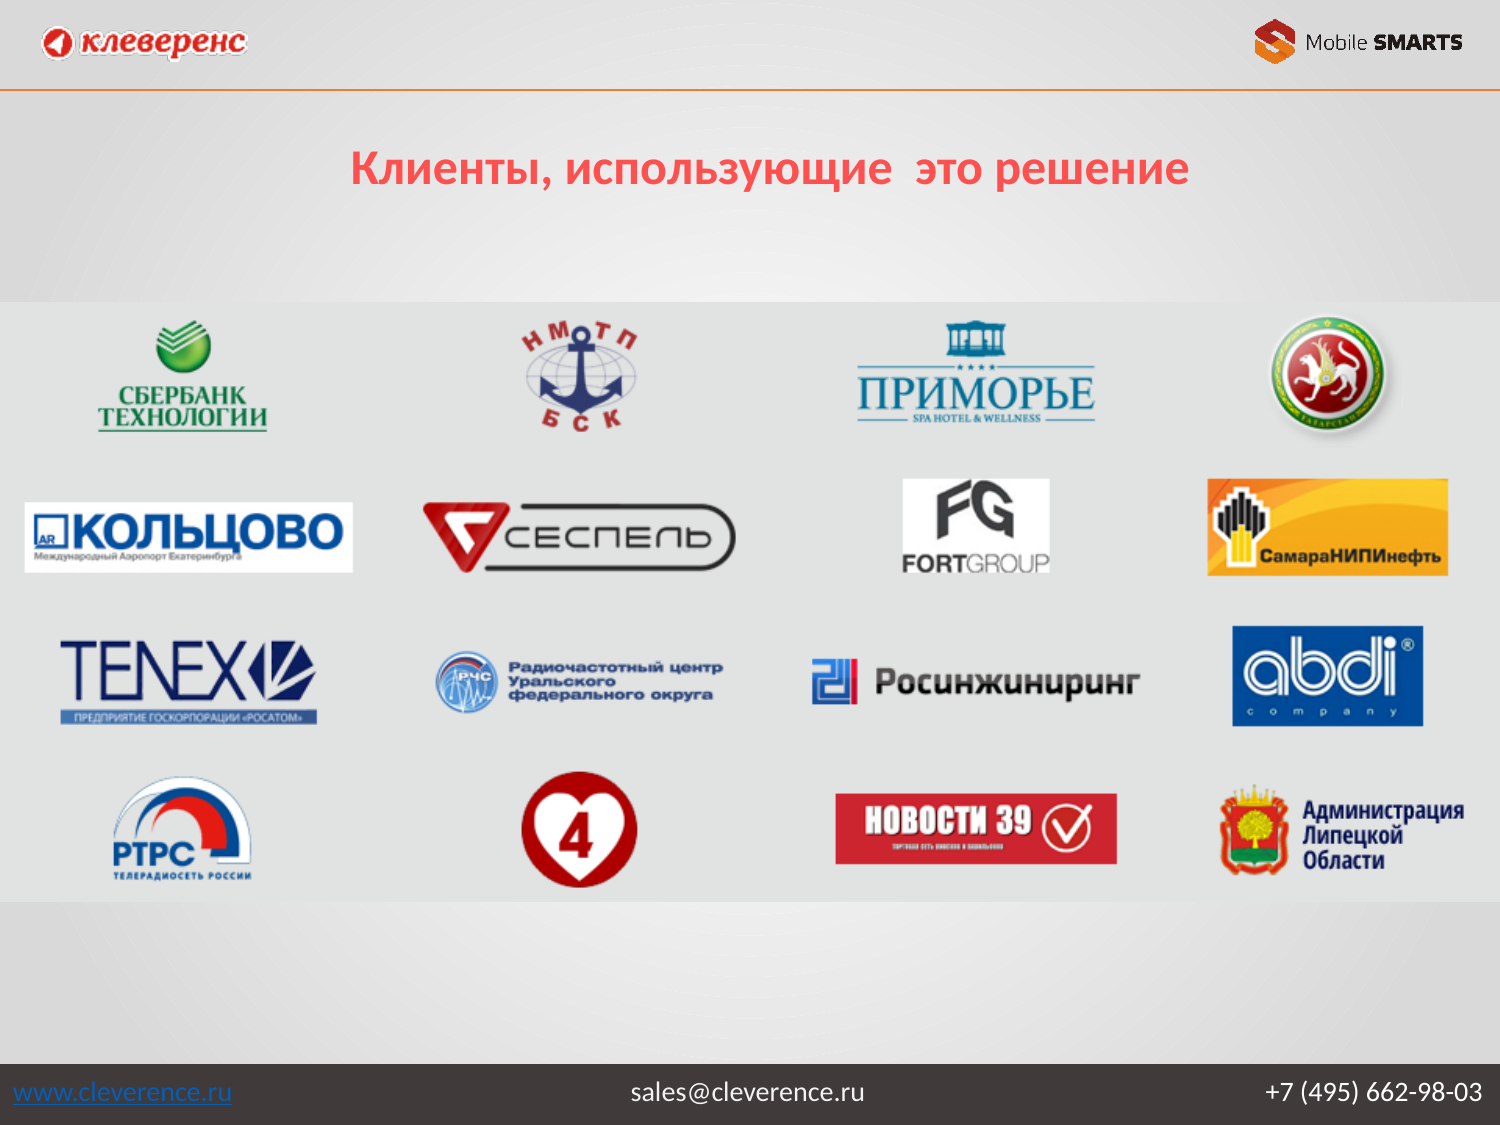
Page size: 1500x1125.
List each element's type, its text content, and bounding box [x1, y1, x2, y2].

picture [41, 26, 248, 62]
picture [1255, 19, 1462, 64]
table_header sales@cleverence.ru [498, 1064, 998, 1125]
table_header www.cleverence.ru [0, 1064, 498, 1125]
table_header +7 (495) 662-98-03 [998, 1064, 1498, 1125]
text_box Клиенты, использующие это решение [41, 125, 1500, 203]
picture [0, 302, 1500, 902]
